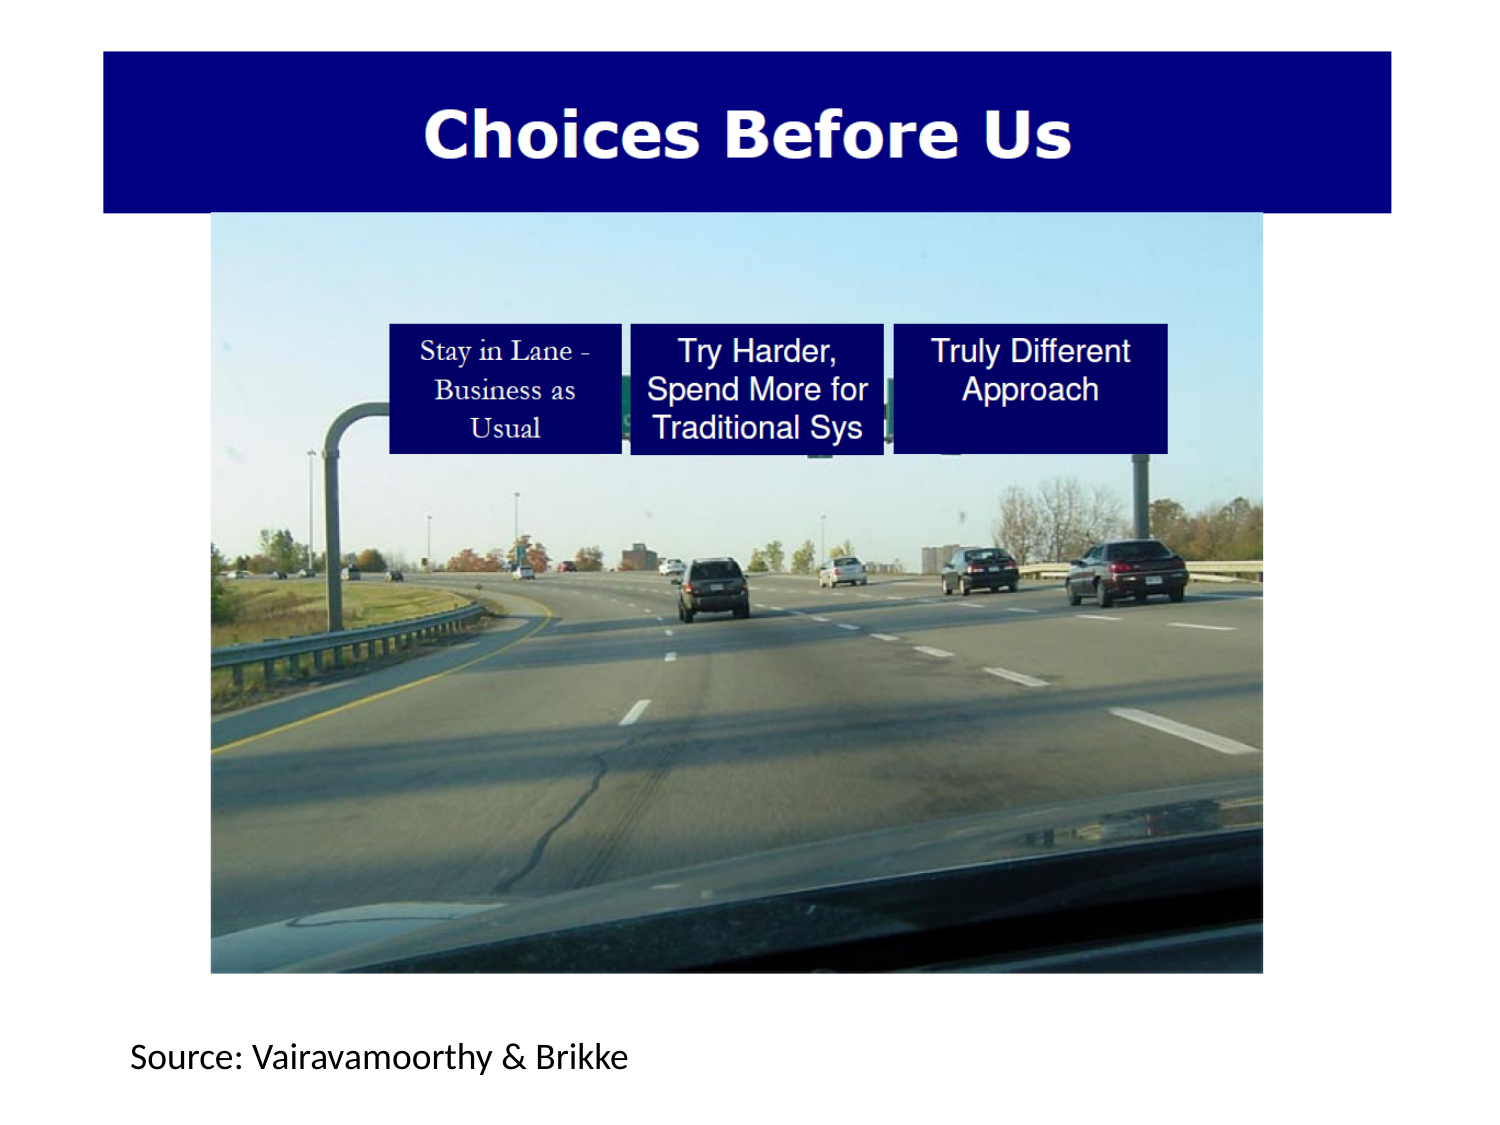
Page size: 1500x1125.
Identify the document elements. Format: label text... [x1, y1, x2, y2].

text_box Source: Vairavamoorthy & Brikke [115, 1024, 645, 1085]
picture [99, 46, 1397, 988]
